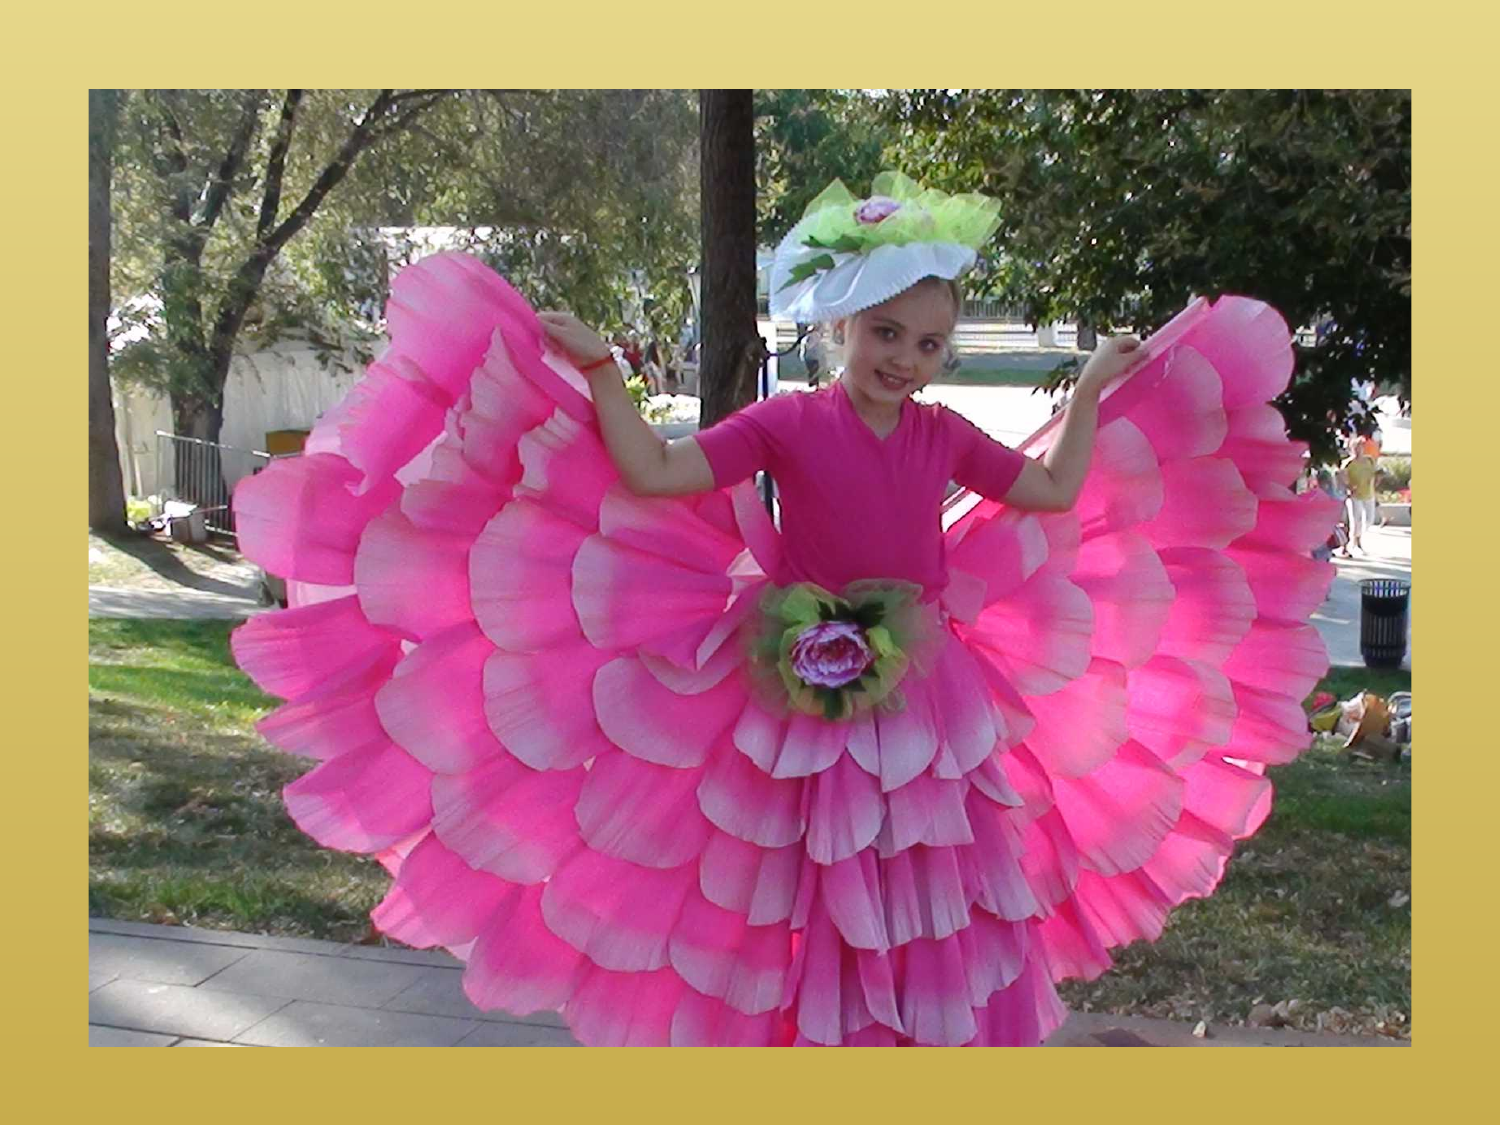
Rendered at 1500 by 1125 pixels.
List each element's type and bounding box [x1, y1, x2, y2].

picture [88, 66, 1412, 1047]
